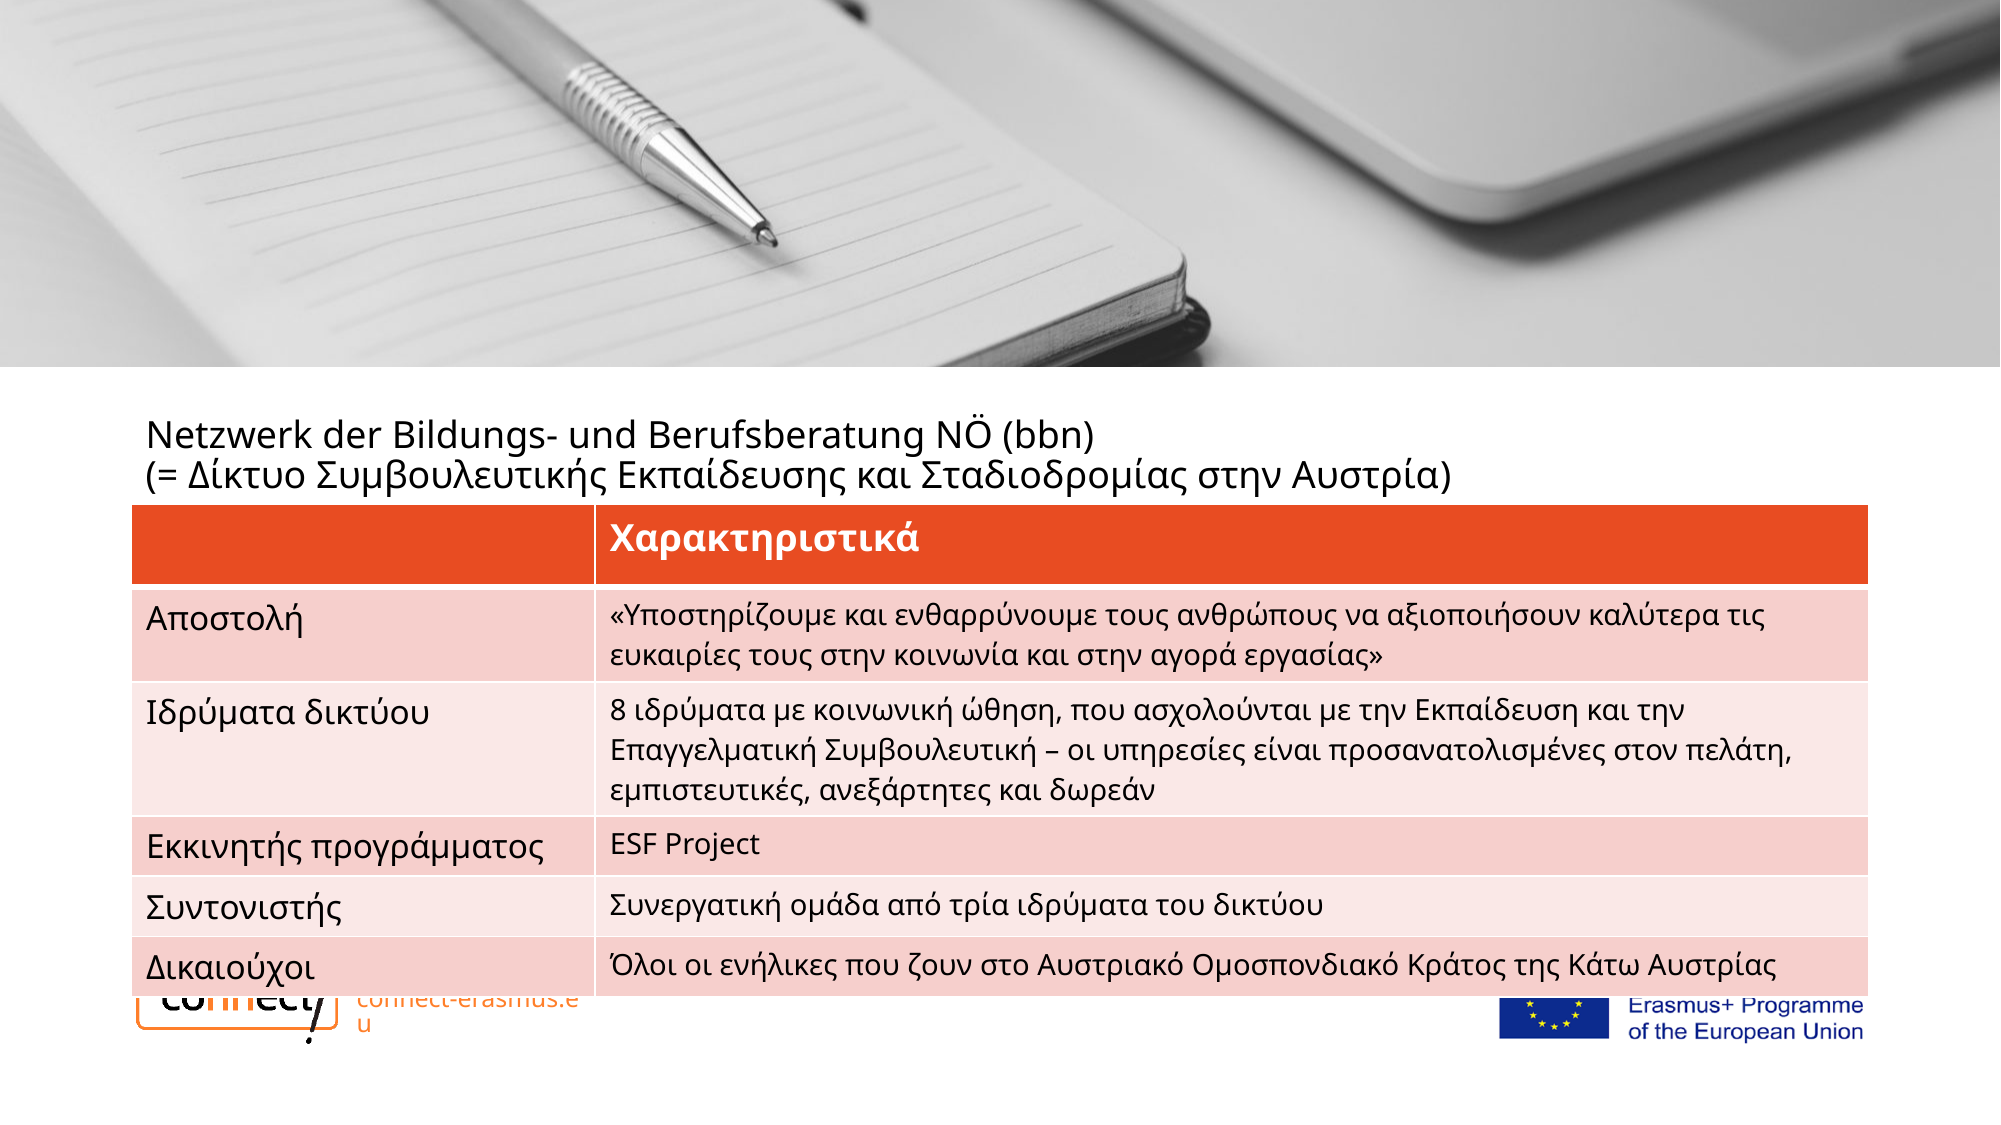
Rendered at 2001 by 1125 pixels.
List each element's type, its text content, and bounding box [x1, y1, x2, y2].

table_header [132, 505, 594, 584]
table_cell Εκκινητής προγράμματος [132, 817, 594, 875]
title Netzwerk der Bildungs- und Berufsberatung NÖ (bbn) (= Δίκτυο Συμβουλευτικής Εκπαίδευσης και Σταδιοδρομίας στην Αυστρία) [130, 392, 1854, 503]
table_cell Ιδρύματα δικτύου [132, 683, 594, 815]
table_cell 8 ιδρύματα με κοινωνική ώθηση, που ασχολούνται με την Εκπαίδευση και την Επαγγελματική Συμβουλευτική – οι υπηρεσίες είναι προσανατολισμένες στον πελάτη, εμπιστευτικές, ανεξάρτητες και δωρεάν [596, 683, 1868, 815]
table_cell Όλοι οι ενήλικες που ζουν στο Αυστριακό Ομοσπονδιακό Κράτος της Κάτω Αυστρίας [596, 937, 1868, 996]
table_cell ESF Project [596, 817, 1868, 875]
table_cell «Υποστηρίζουμε και ενθαρρύνουμε τους ανθρώπους να αξιοποιήσουν καλύτερα τις ευκαιρίες τους στην κοινωνία και στην αγορά εργασίας» [596, 590, 1868, 681]
picture [0, 0, 2000, 367]
table_cell Αποστολή [132, 590, 594, 681]
picture [1498, 998, 1863, 1044]
table_cell Συντονιστής [132, 877, 594, 936]
table_cell Συνεργατική ομάδα από τρία ιδρύματα του δικτύου [596, 877, 1868, 936]
table_cell Δικαιούχοι [132, 937, 594, 996]
table_header Χαρακτηριστικά [596, 505, 1868, 584]
picture [136, 998, 338, 1044]
footer connect-erasmus.eu [341, 998, 607, 1022]
